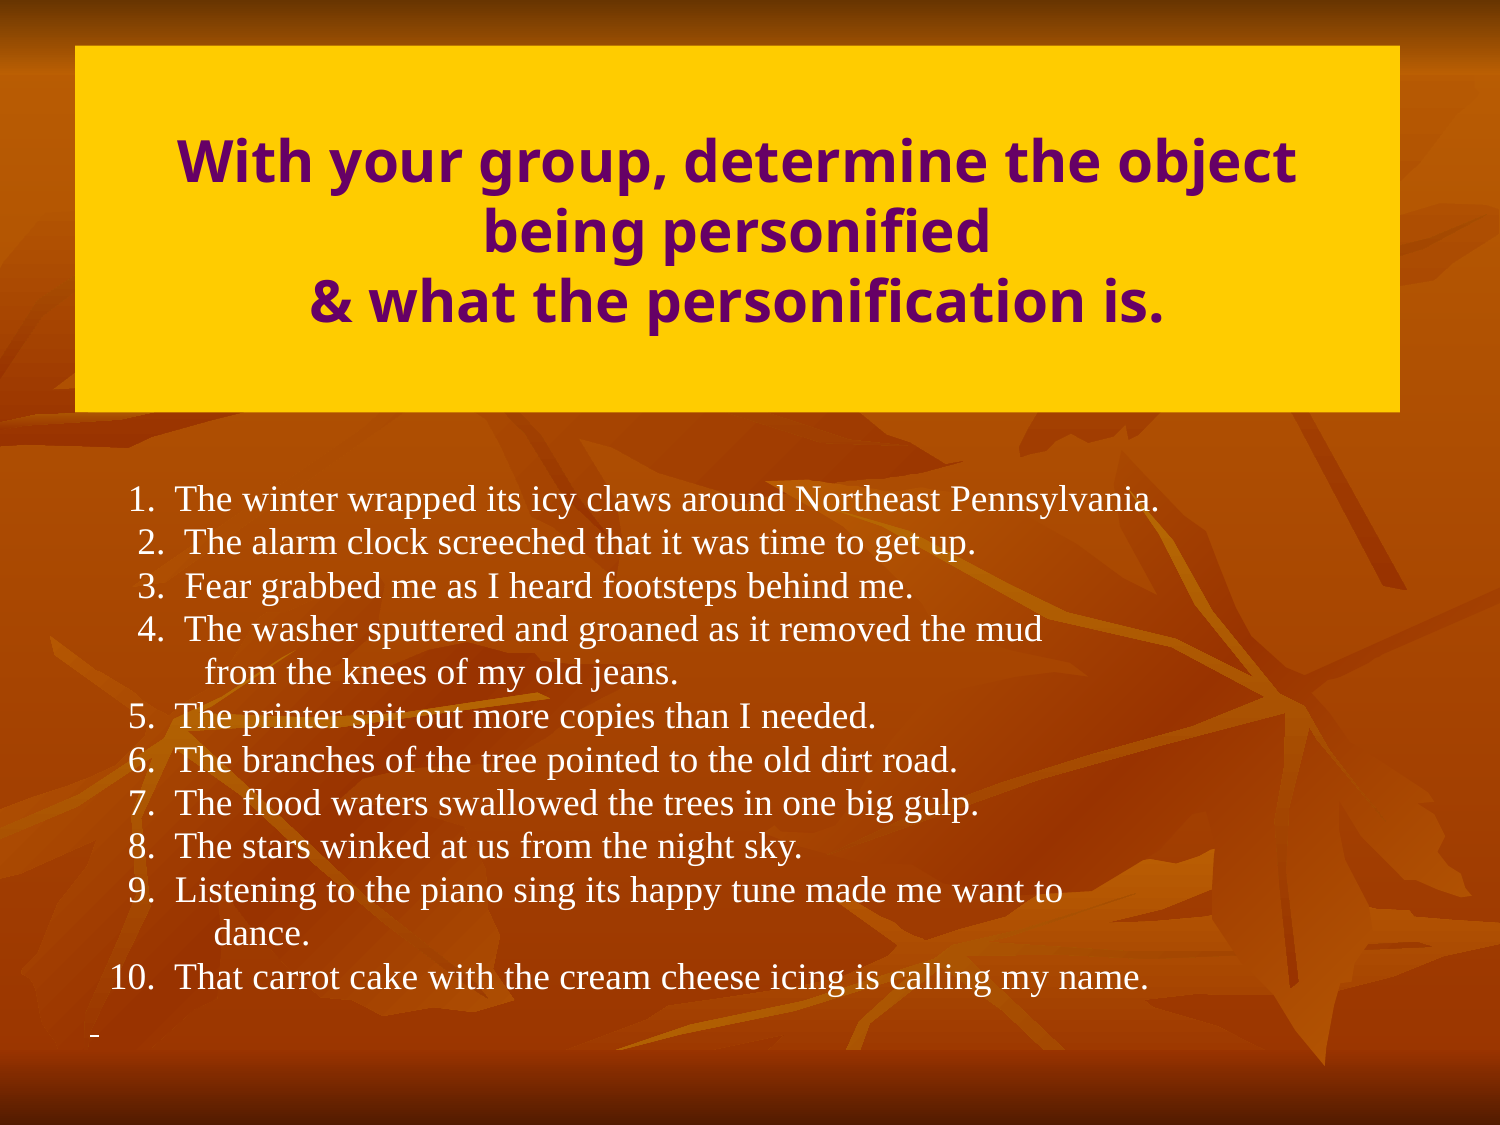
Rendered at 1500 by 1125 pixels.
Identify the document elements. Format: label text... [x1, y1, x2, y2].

title With your group, determine the object being personified & what the personification is. [74, 45, 1401, 413]
list 1. The winter wrapped its icy claws around Northeast Pennsylvania. 2. The alarm clock screeched that it was time to get up. 3. Fear grabbed me as I heard footsteps behind me. 4. The washer sputtered and groaned as it removed the mud from the knees of my old jeans. 5. The printer spit out more copies than I needed. 6. The branches of the tree pointed to the old dirt road. 7. The flood waters swallowed the trees in one big gulp. 8. The stars winked at us from the night sky. 9. Listening to the piano sing its happy tune made me want to dance. 10. That carrot cake with the cream cheese icing is calling my name. [74, 474, 1426, 1088]
